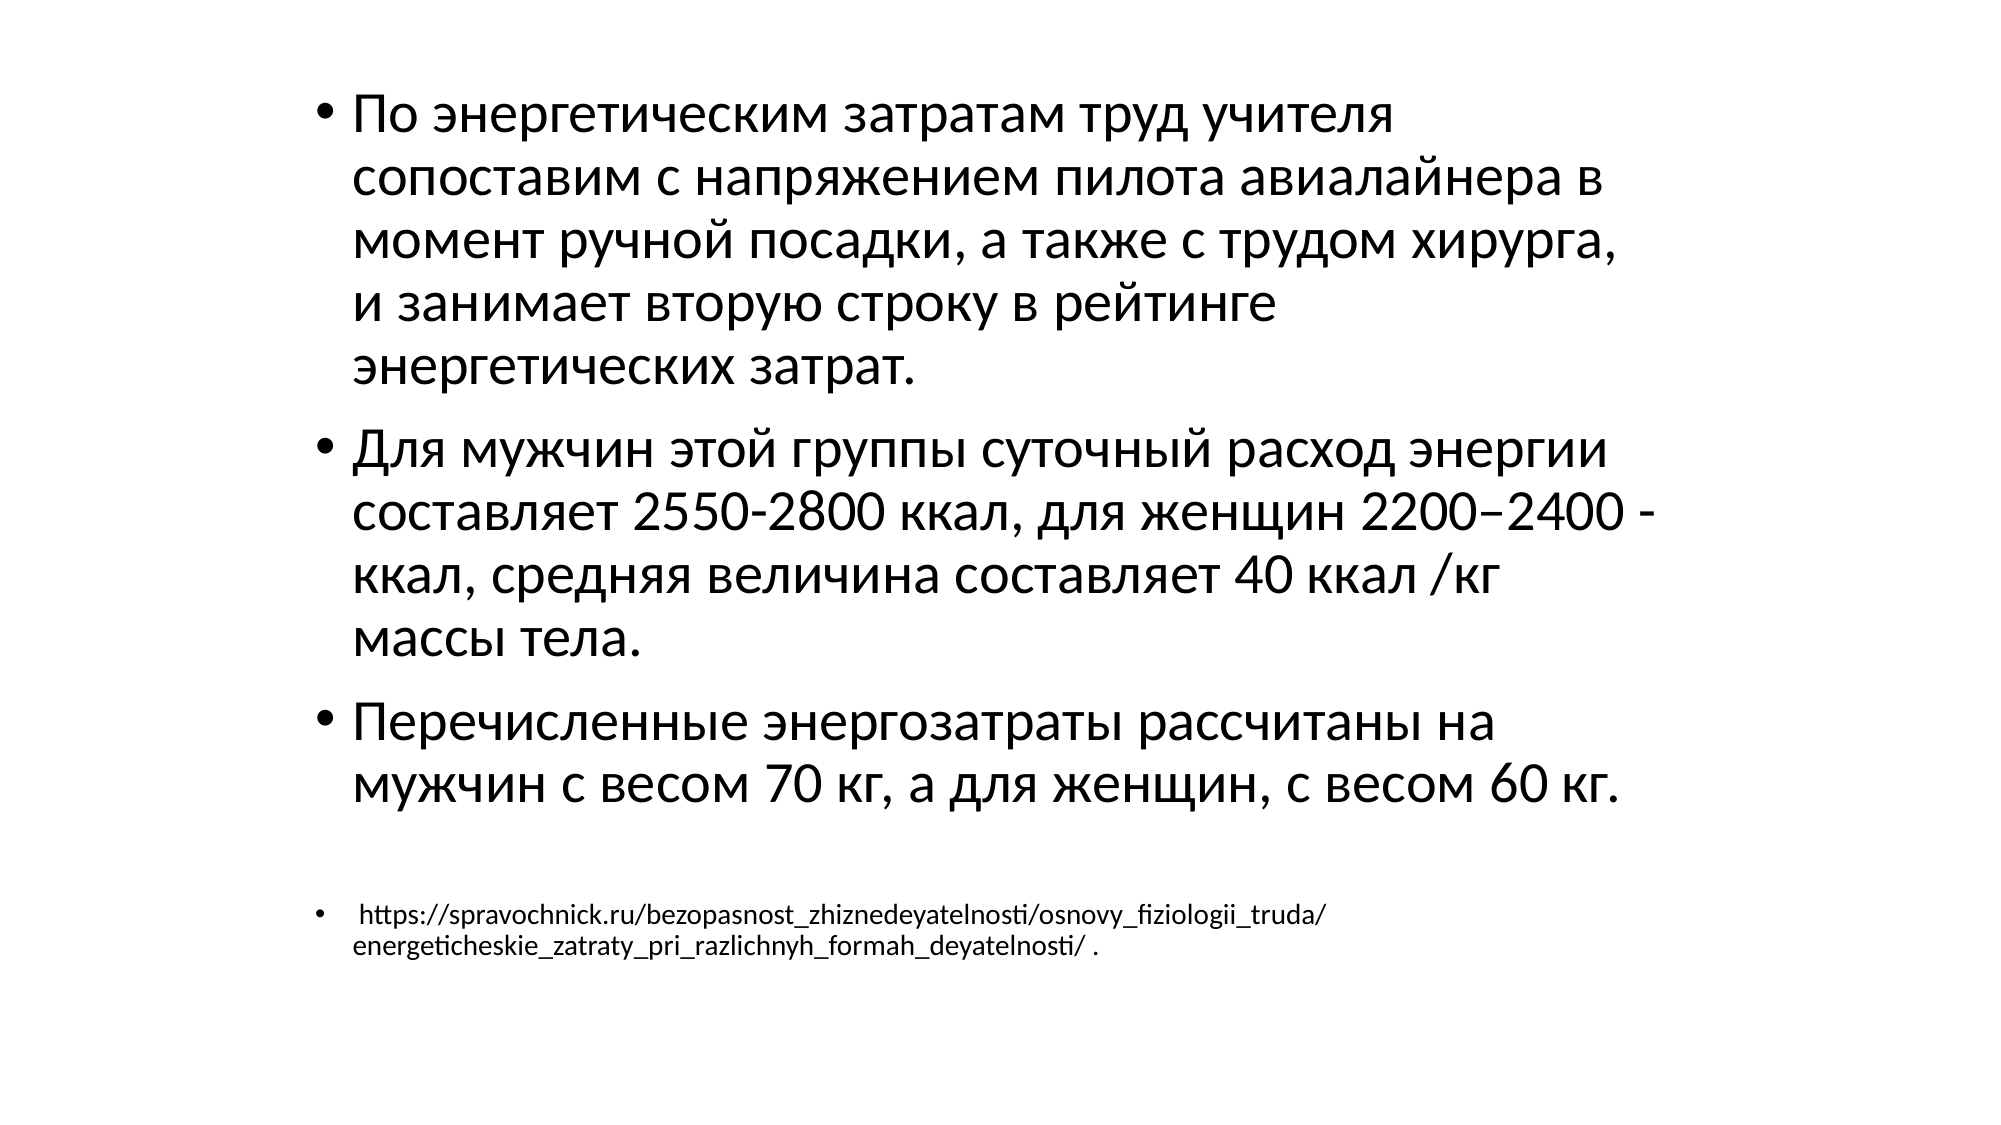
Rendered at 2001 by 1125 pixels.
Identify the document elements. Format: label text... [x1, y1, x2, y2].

list По энергетическим затратам труд учителя сопоставим с напряжением пилота авиалайнера в момент ручной посадки, а также с трудом хирурга, и занимает вторую строку в рейтинге энергетических затрат. Для мужчин этой группы суточный расход энергии составляет 2550-2800 ккал, для женщин 2200–2400 - ккал, средняя величина составляет 40 ккал /кг массы тела. Перечисленные энергозатраты рассчитаны на мужчин с весом 70 кг, а для женщин, с весом 60 кг. https://spravochnick.ru/bezopasnost_zhiznedeyatelnosti/osnovy_fiziologii_truda/energeticheskie_zatraty_pri_razlichnyh_formah_deyatelnosti/ . [300, 75, 1675, 1005]
